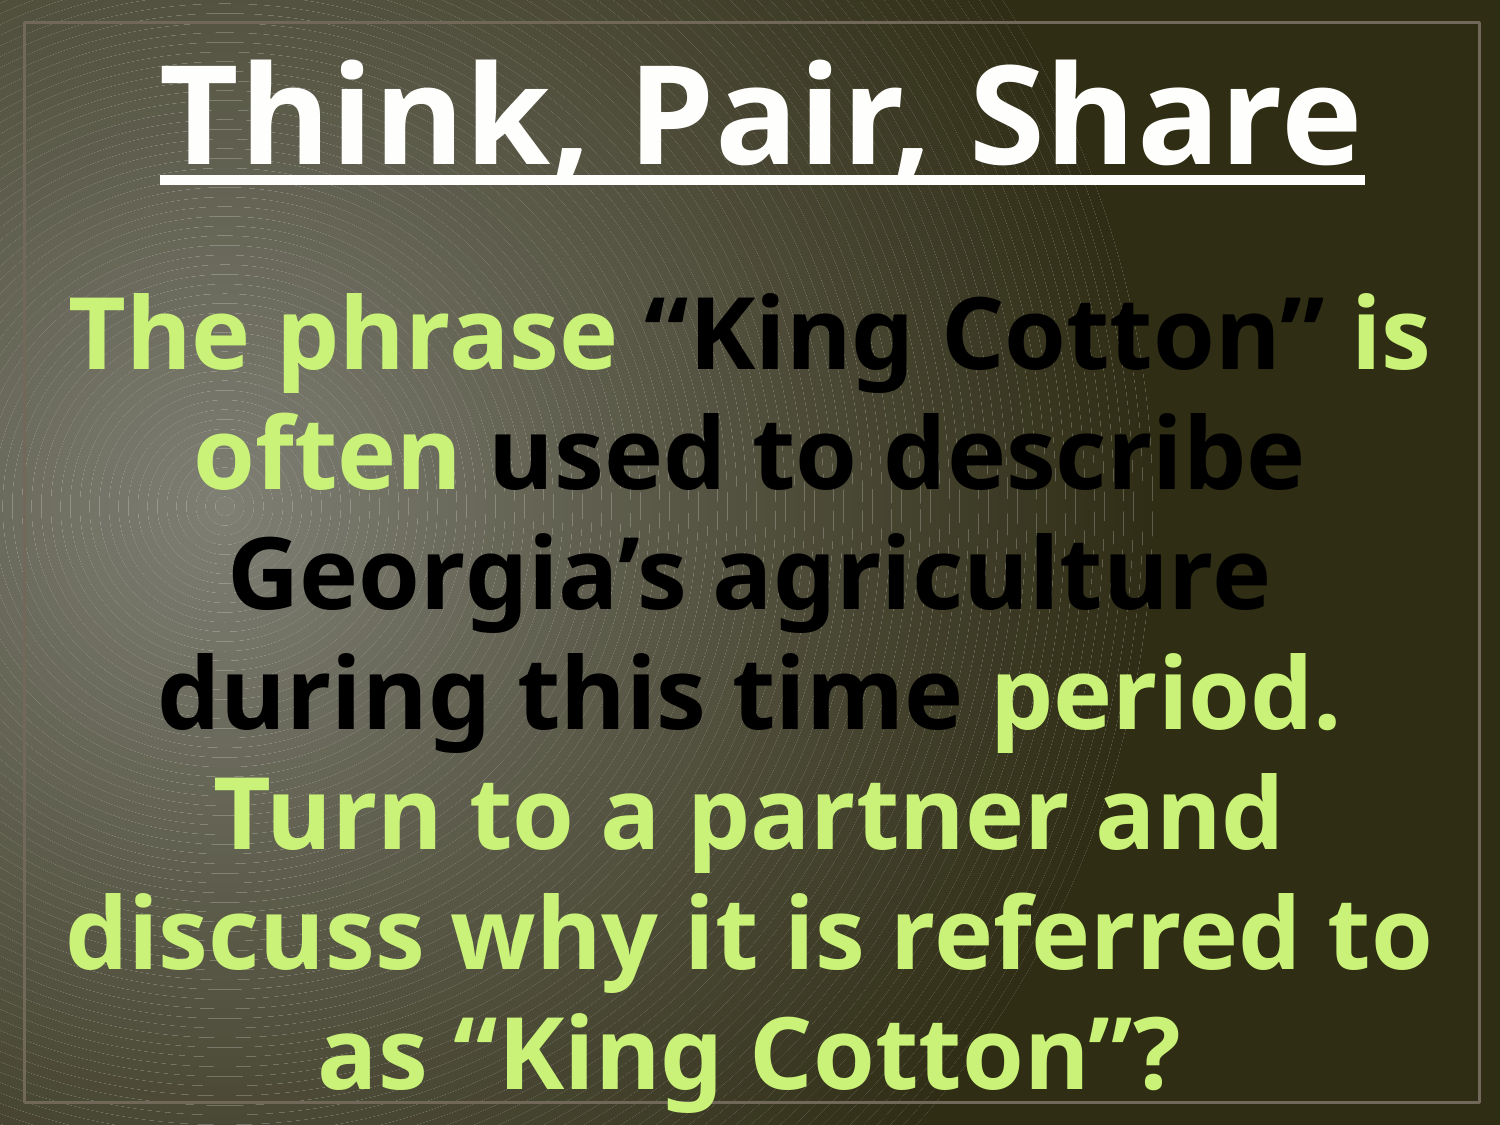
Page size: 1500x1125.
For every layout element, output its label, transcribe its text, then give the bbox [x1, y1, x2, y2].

list The phrase “King Cotton” is often used to describe Georgia’s agriculture during this time period. Turn to a partner and discuss why it is referred to as “King Cotton”? [50, 262, 1450, 1075]
title Think, Pair, Share [87, 37, 1438, 200]
